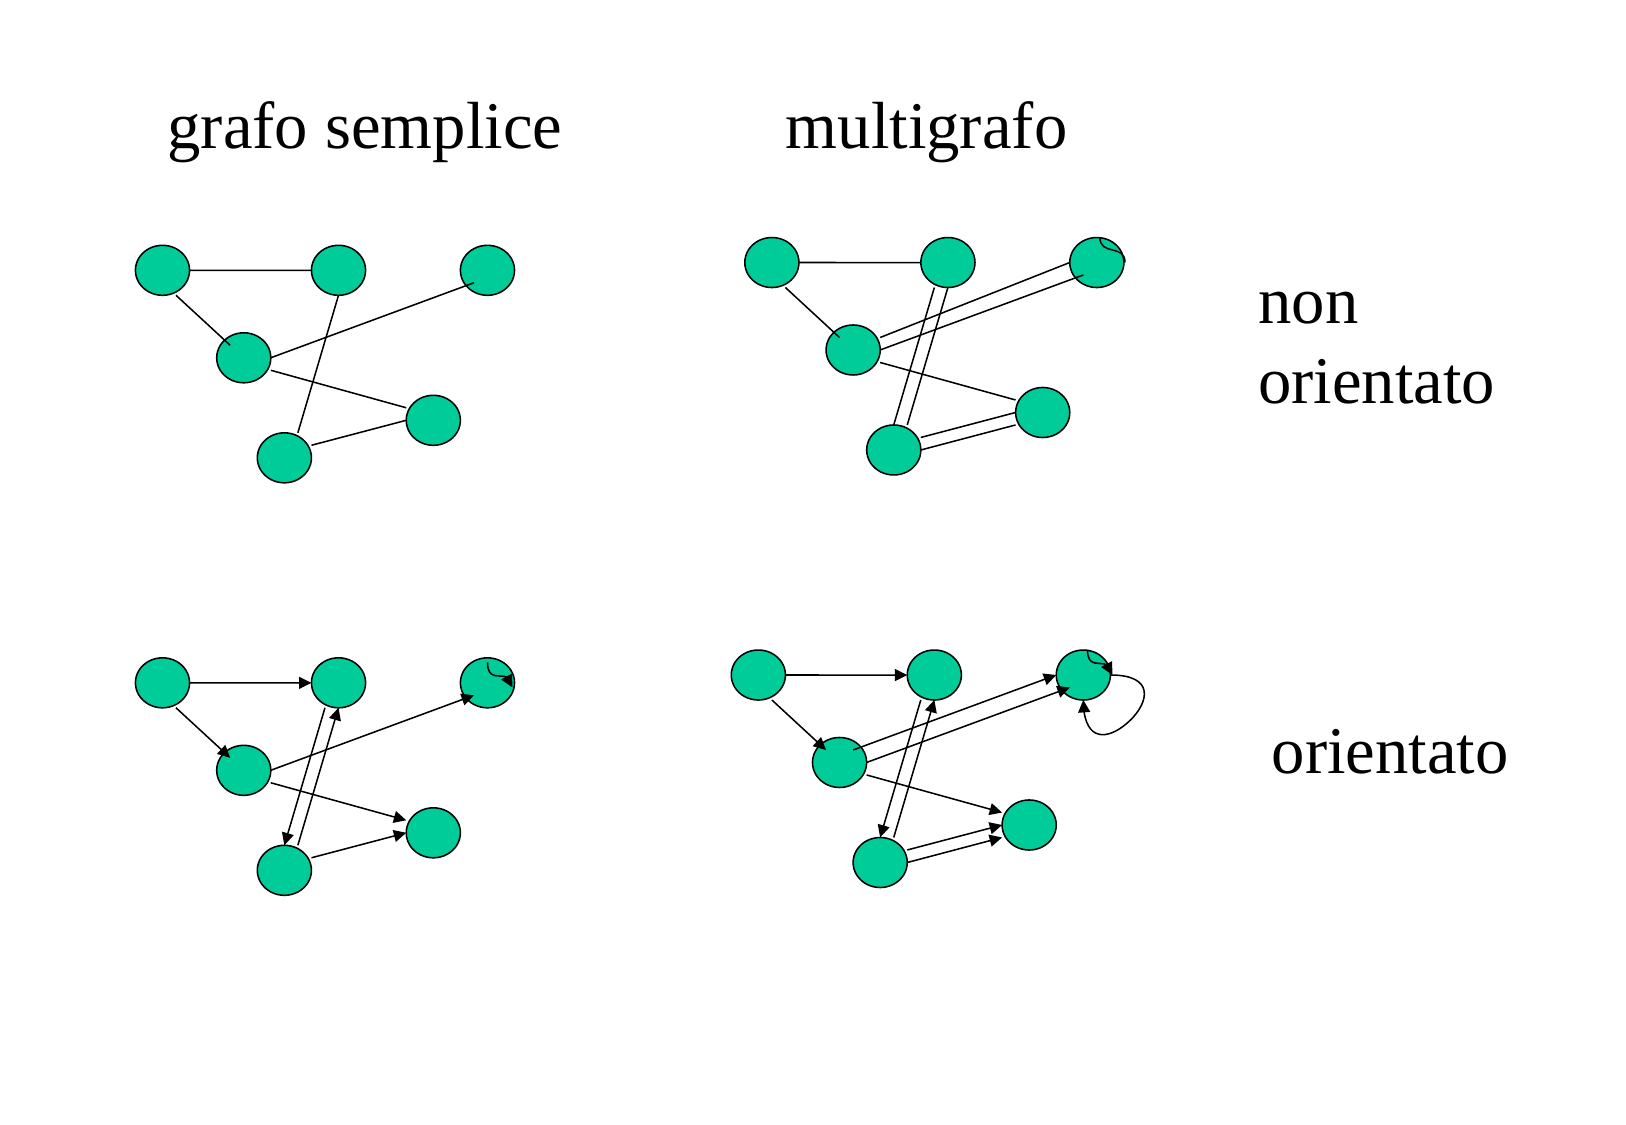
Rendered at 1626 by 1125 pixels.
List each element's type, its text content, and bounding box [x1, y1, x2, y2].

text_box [1087, 649, 1113, 675]
text_box [785, 668, 908, 682]
text_box [406, 807, 461, 858]
text_box [257, 845, 312, 896]
text_box [853, 837, 908, 888]
text_box non orientato [1243, 249, 1511, 425]
text_box [406, 395, 461, 446]
text_box multigrafo [771, 74, 1084, 170]
text_box [744, 237, 799, 288]
text_box [216, 332, 271, 383]
text_box [853, 673, 1057, 751]
text_box [866, 425, 921, 475]
text_box [771, 699, 827, 751]
text_box [270, 782, 407, 823]
text_box [189, 676, 312, 690]
text_box [1069, 237, 1123, 288]
text_box [257, 432, 312, 483]
text_box [311, 245, 366, 296]
text_box [907, 822, 1003, 851]
text_box [1015, 387, 1070, 438]
text_box [866, 774, 1003, 816]
text_box [281, 791, 301, 846]
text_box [487, 662, 513, 688]
text_box [1002, 799, 1057, 851]
text_box [135, 657, 190, 708]
text_box [311, 829, 407, 858]
text_box [135, 245, 190, 296]
text_box [731, 650, 786, 701]
text_box [924, 699, 937, 722]
text_box [877, 784, 897, 838]
text_box [270, 693, 474, 771]
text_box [1099, 237, 1126, 263]
text_box grafo semplice [152, 74, 579, 170]
text_box [907, 834, 1003, 863]
text_box [175, 707, 231, 758]
text_box [460, 245, 515, 296]
text_box [907, 650, 962, 701]
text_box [1083, 674, 1111, 701]
text_box [920, 237, 976, 288]
text_box [311, 657, 366, 708]
text_box [216, 745, 271, 796]
text_box [866, 685, 1070, 763]
text_box [812, 737, 867, 788]
text_box orientato [1256, 699, 1525, 795]
text_box [826, 324, 881, 376]
text_box [326, 707, 341, 749]
text_box [1056, 650, 1085, 700]
text_box [460, 657, 512, 708]
